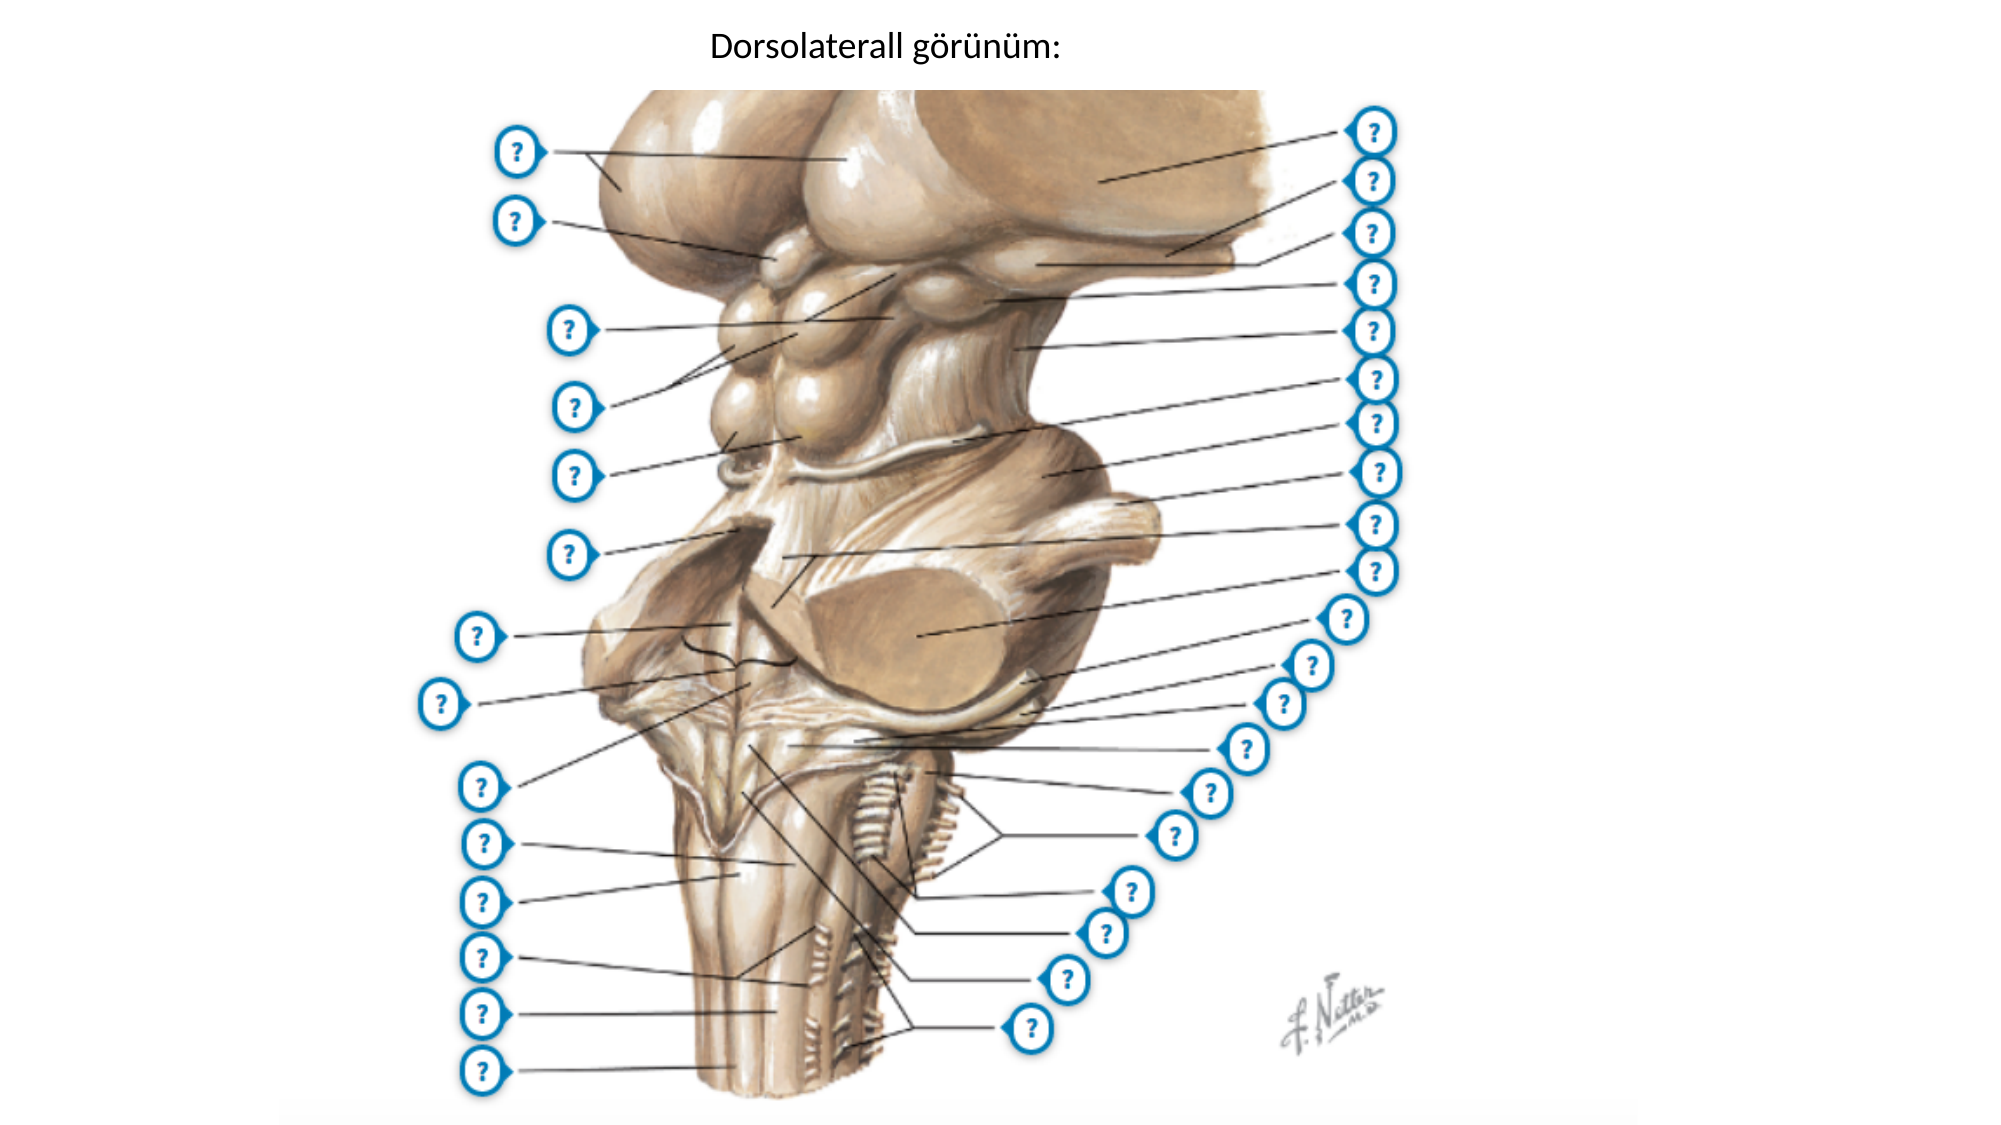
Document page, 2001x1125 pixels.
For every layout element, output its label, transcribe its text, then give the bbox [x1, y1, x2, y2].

text_box Dorsolaterall görünüm: [695, 13, 1077, 74]
picture [279, 89, 1638, 1125]
